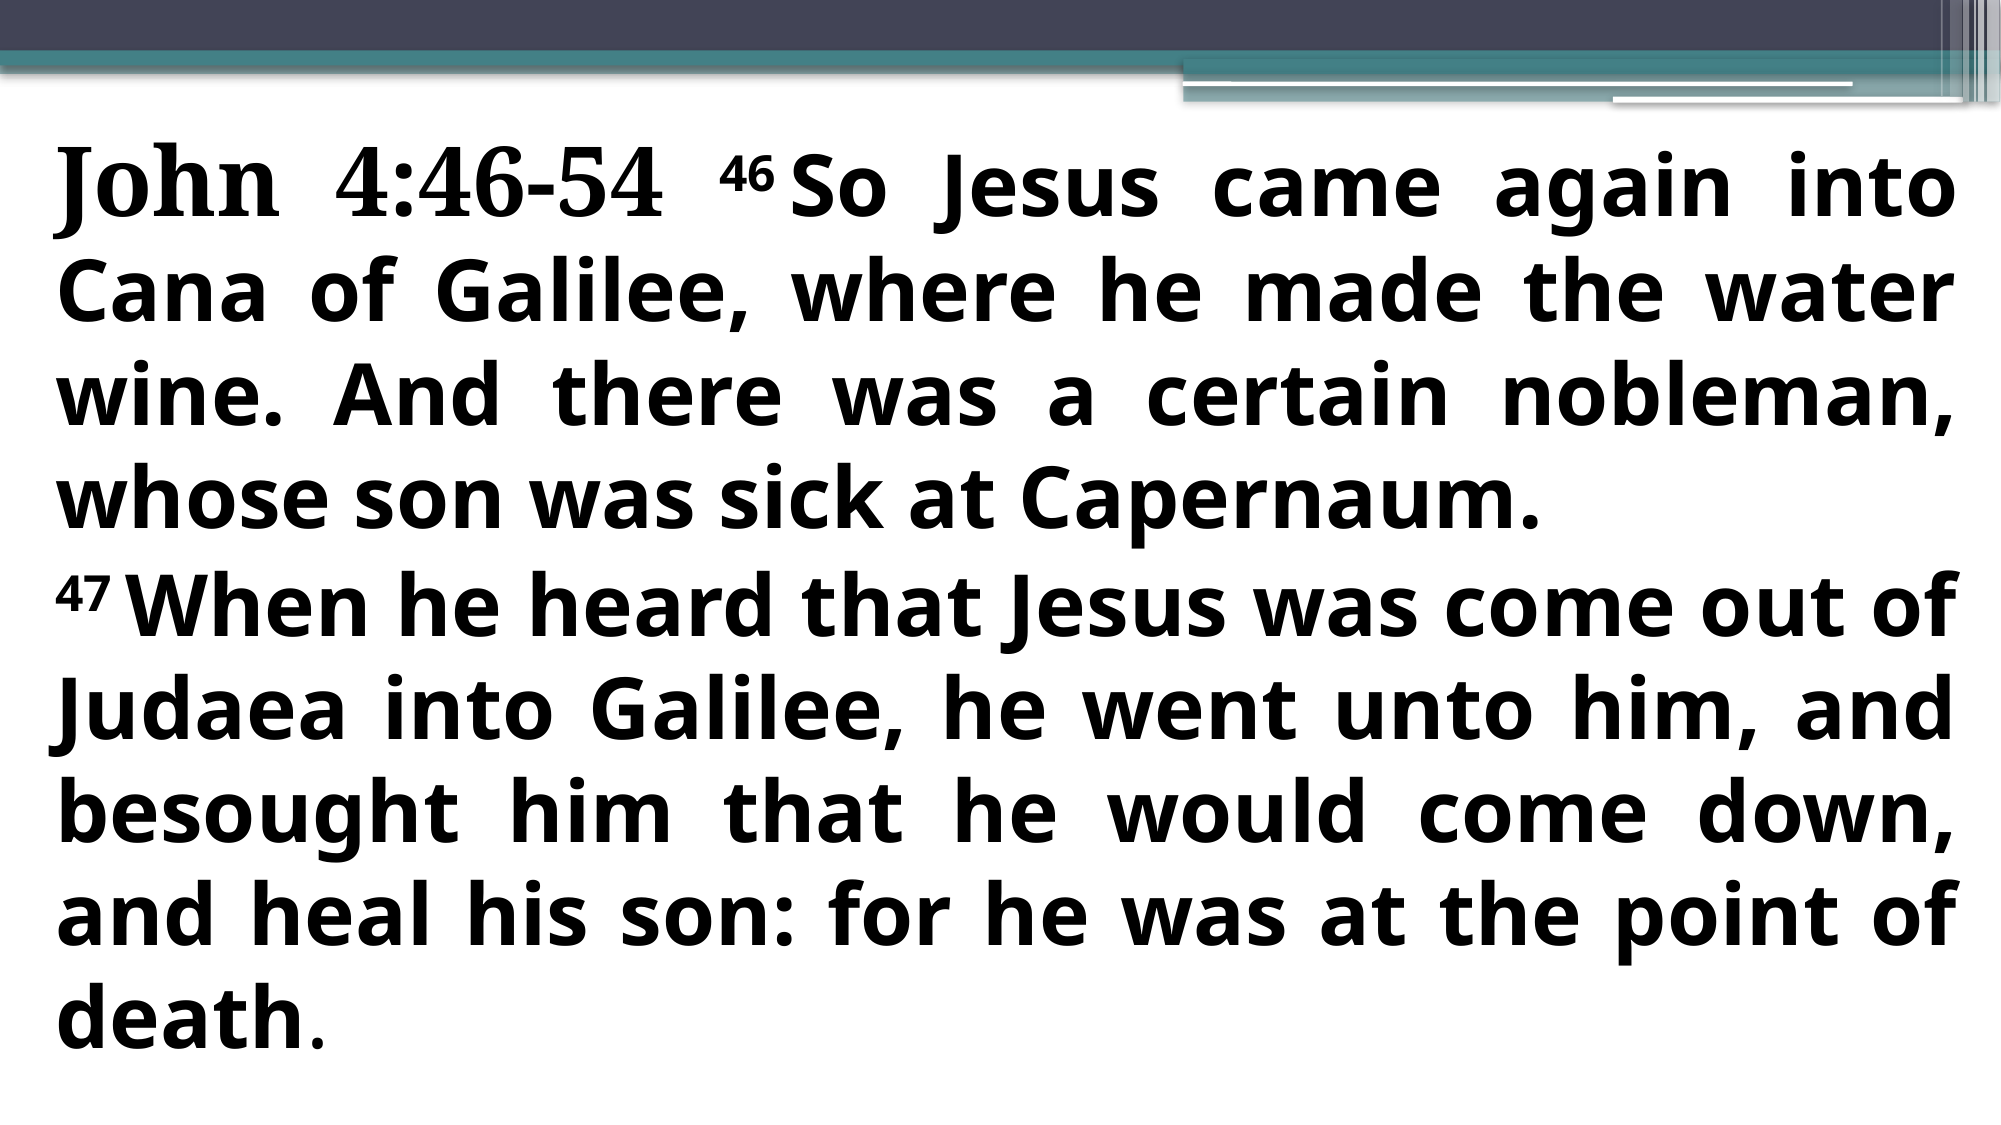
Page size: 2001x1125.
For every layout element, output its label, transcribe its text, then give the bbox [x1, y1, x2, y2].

list John 4:46-54 46 So Jesus came again into Cana of Galilee, where he made the water wine. And there was a certain nobleman, whose son was sick at Capernaum. 47 When he heard that Jesus was come out of Judaea into Galilee, he went unto him, and besought him that he would come down, and heal his son: for he was at the point of death. [24, 112, 1975, 1079]
